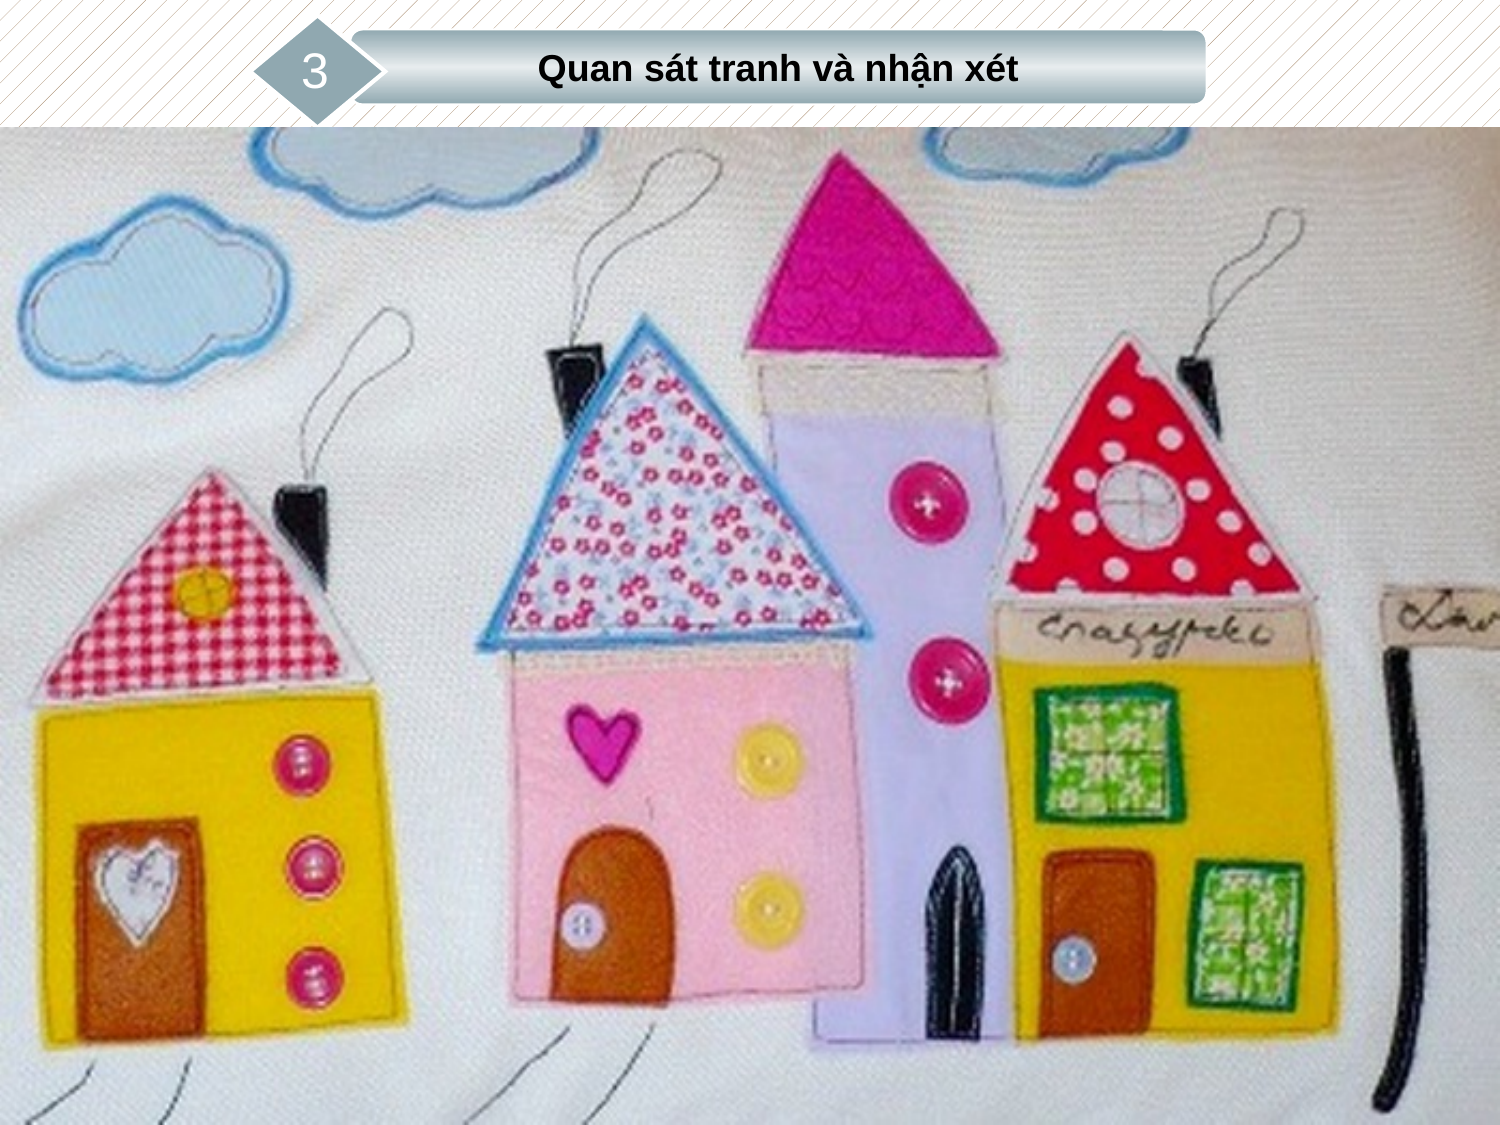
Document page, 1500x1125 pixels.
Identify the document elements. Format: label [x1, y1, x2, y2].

picture [0, 127, 1500, 1125]
text_box [249, 14, 1207, 126]
